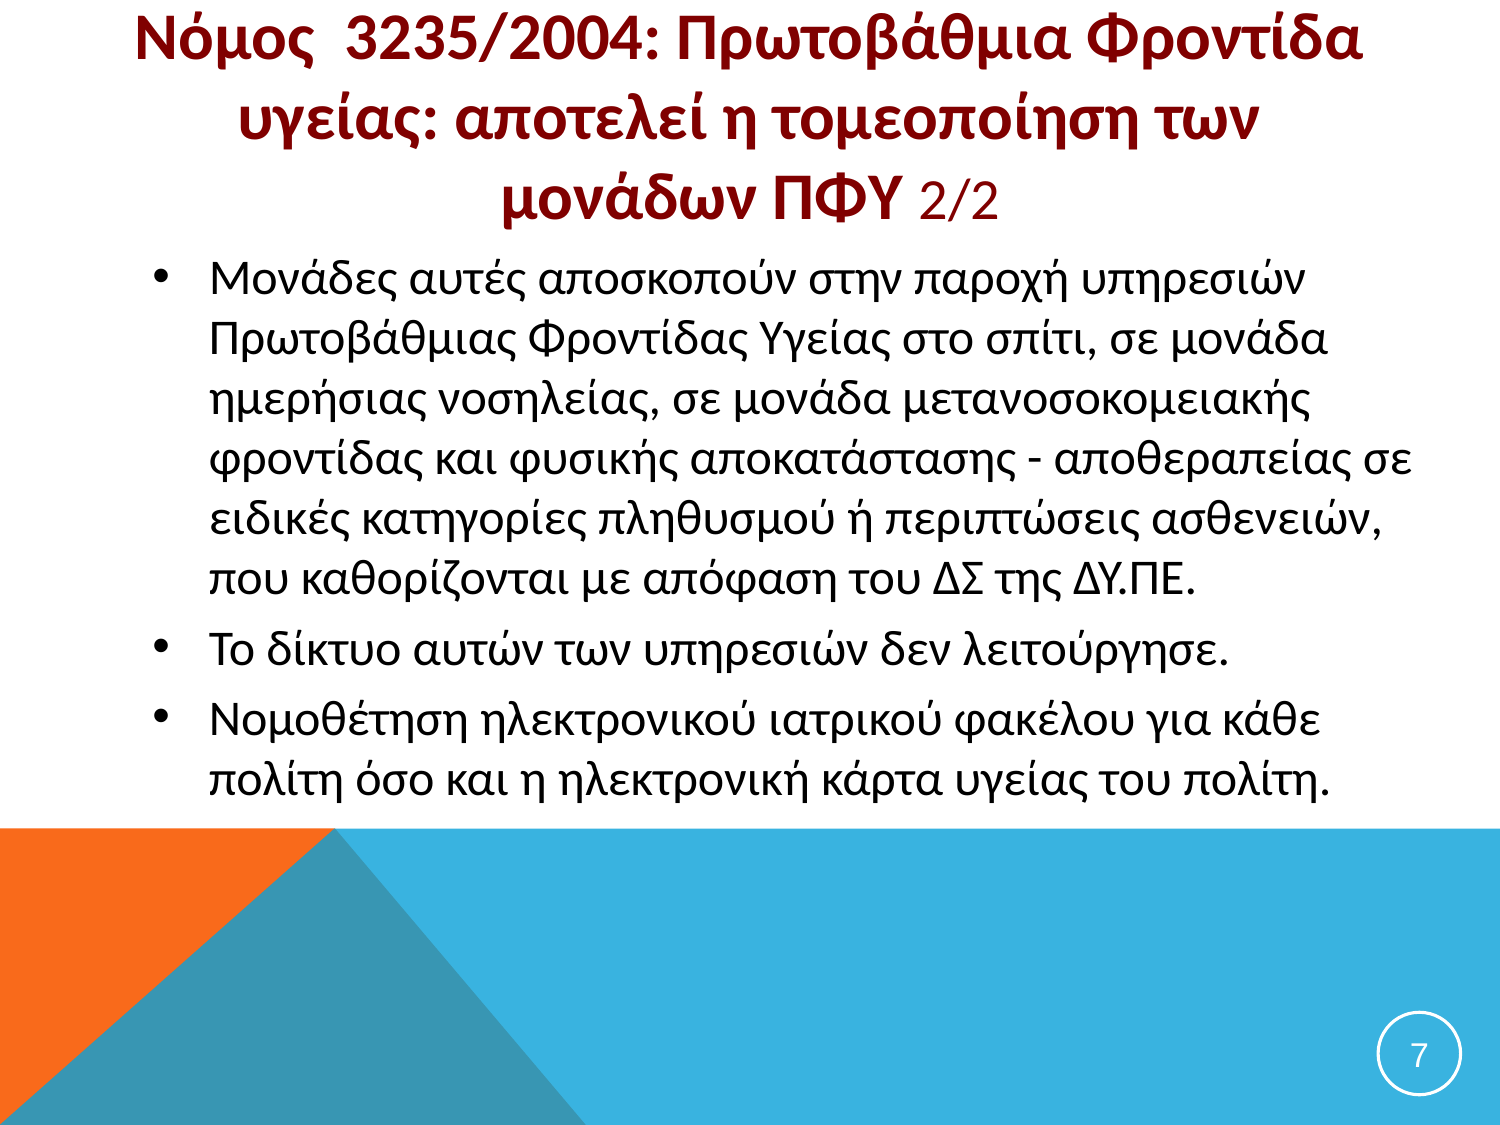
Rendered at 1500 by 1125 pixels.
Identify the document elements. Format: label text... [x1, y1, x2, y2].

list Μονάδες αυτές αποσκοπούν στην παροχή υπηρεσιών Πρωτοβάθμιας Φροντίδας Υγείας στο σπίτι, σε μονάδα ημερήσιας νοσηλείας, σε μονάδα μετανοσοκομειακής φροντίδας και φυσικής αποκατάστασης - αποθεραπείας σε ειδικές κατηγορίες πληθυσμού ή περιπτώσεις ασθενειών, που καθορίζονται με απόφαση του ΔΣ της ΔΥ.ΠΕ. Το δίκτυο αυτών των υπηρεσιών δεν λειτούργησε. Νομοθέτηση ηλεκτρονικού ιατρικού φακέλου για κάθε πολίτη όσο και η ηλεκτρονική κάρτα υγείας του πολίτη. [137, 237, 1450, 825]
slide_number 7 [1376, 1010, 1463, 1097]
title Νόμος 3235/2004: Πρωτοβάθμια Φροντίδα υγείας: αποτελεί η τομεοποίηση των μονάδων ΠΦΥ 2/2 [112, 12, 1388, 213]
